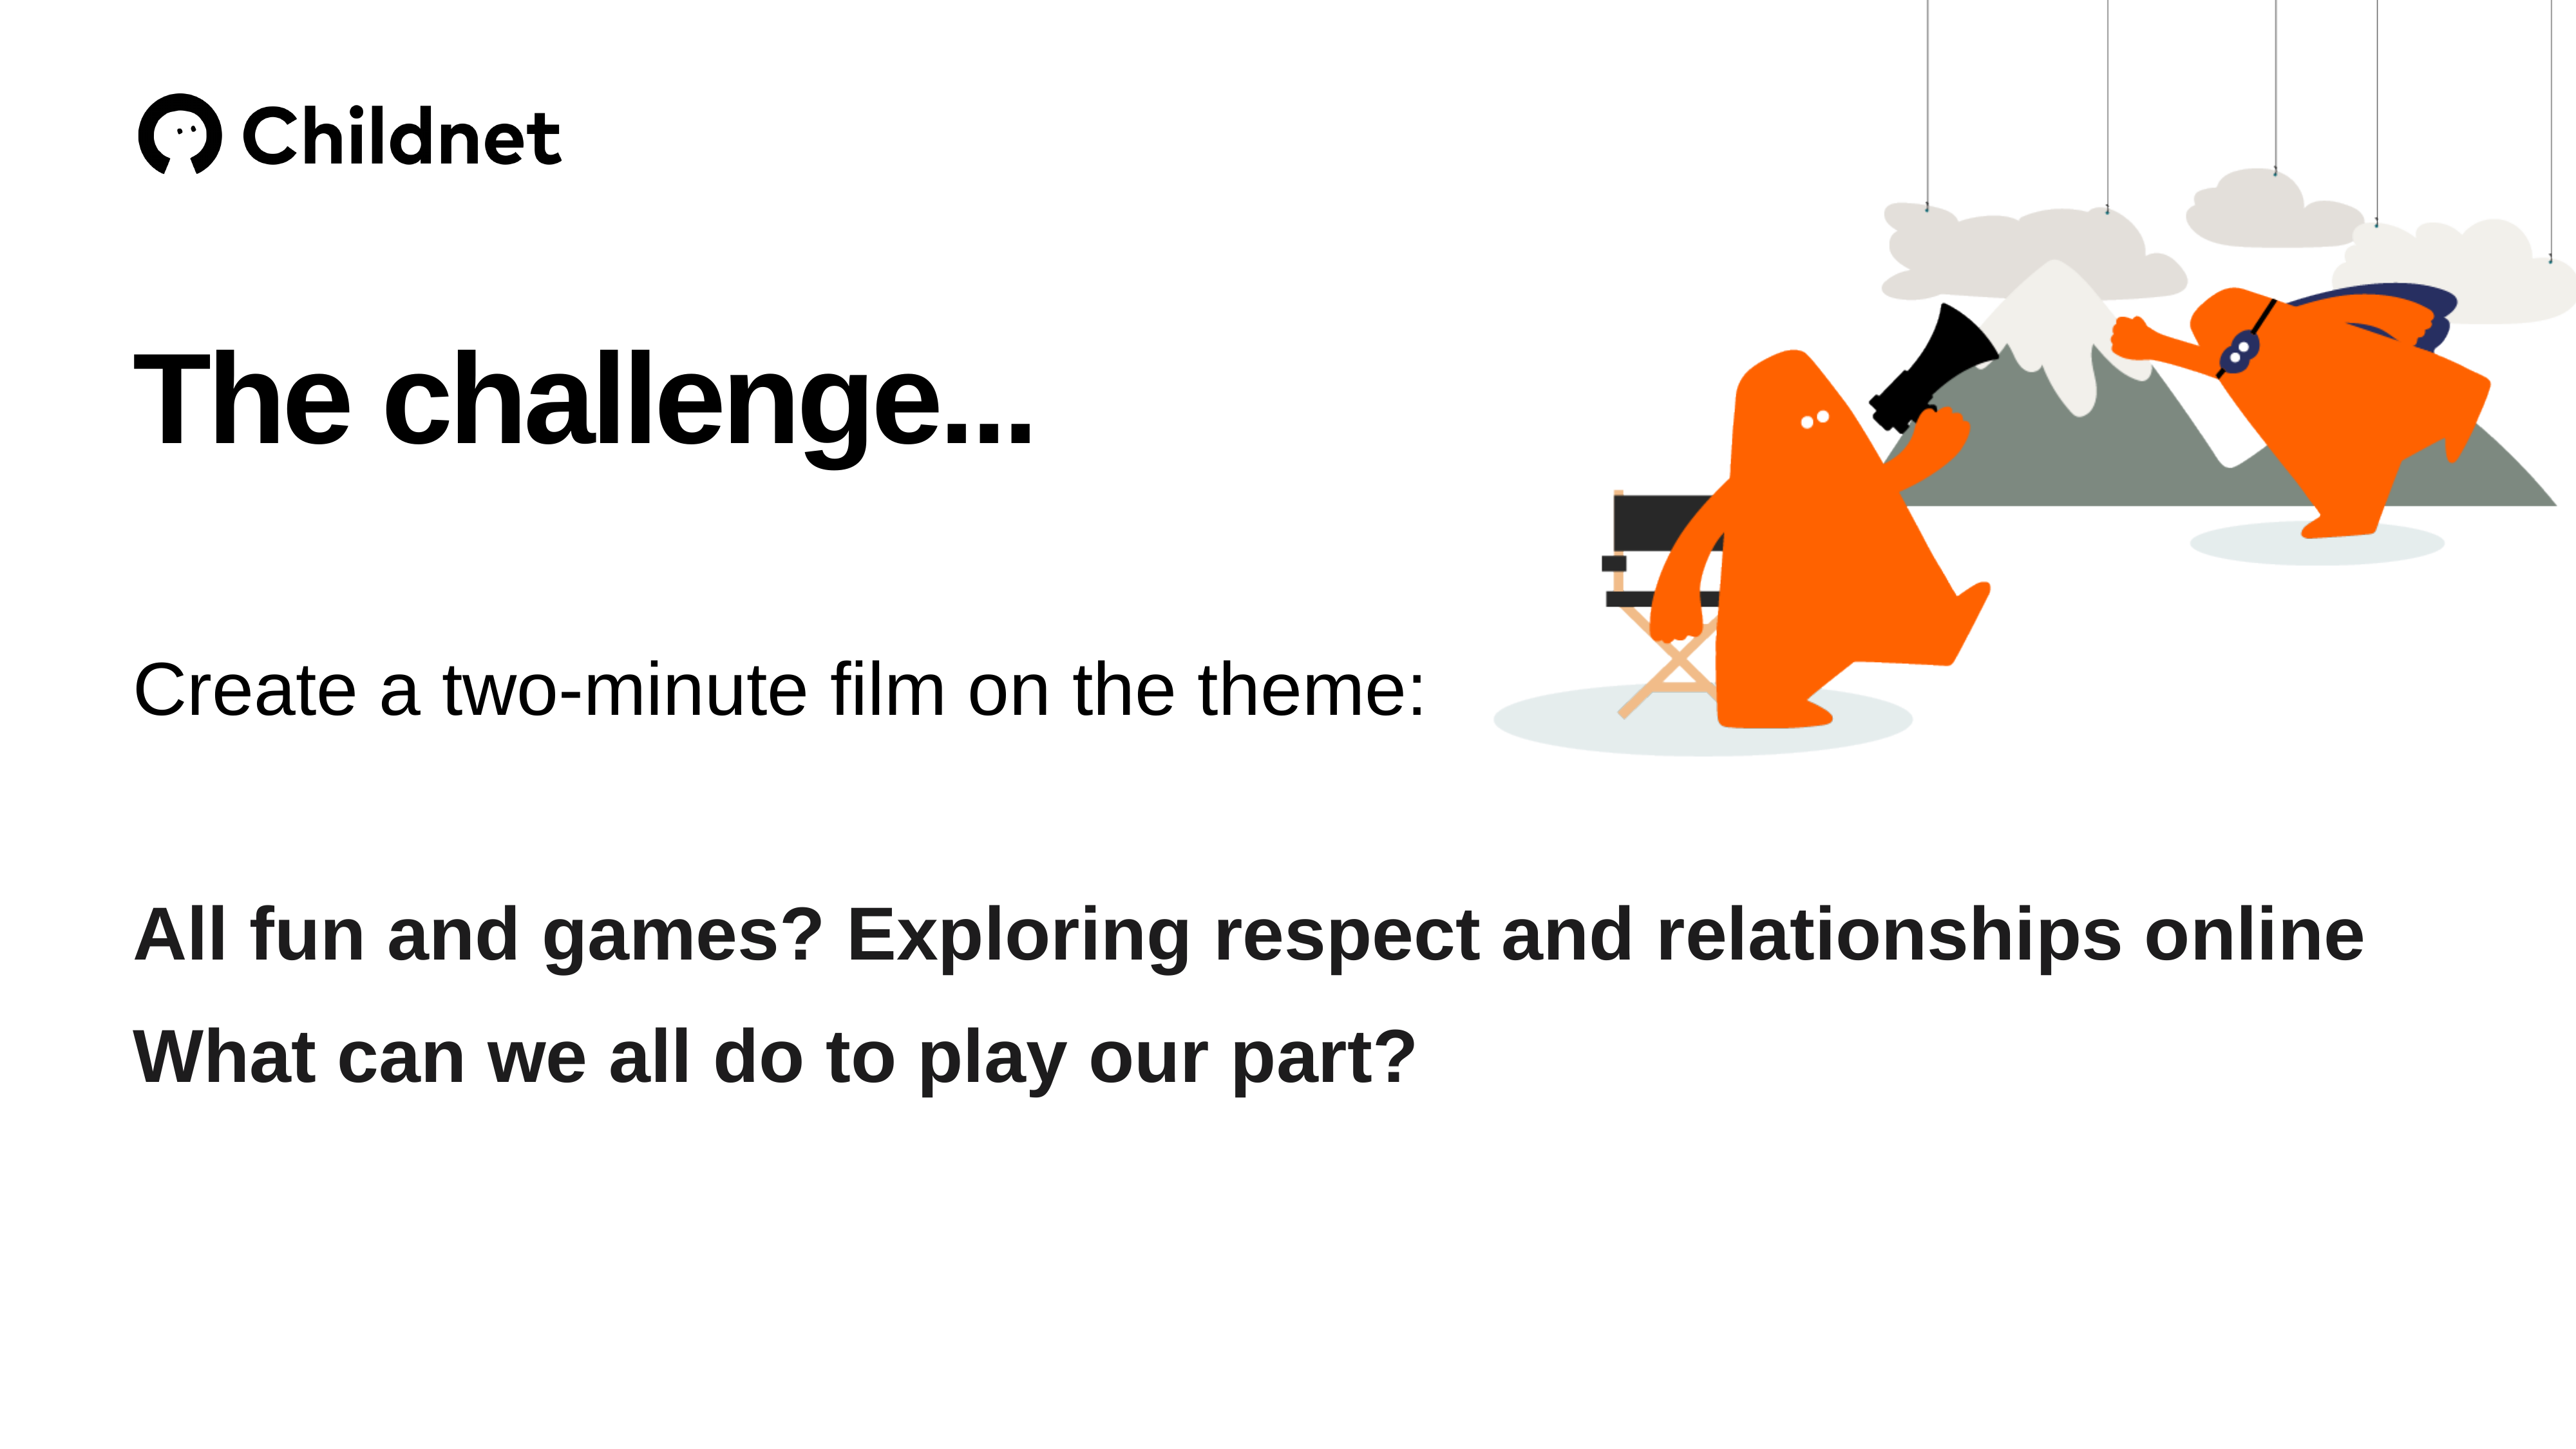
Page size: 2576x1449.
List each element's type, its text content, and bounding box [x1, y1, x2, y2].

title The challenge... [127, 339, 1299, 603]
picture [80, 34, 620, 232]
picture [1299, 0, 2576, 872]
list Create a two-minute film on the theme: All fun and games? Exploring respect and relationships online What can we all do to play our part? [127, 634, 2449, 1213]
